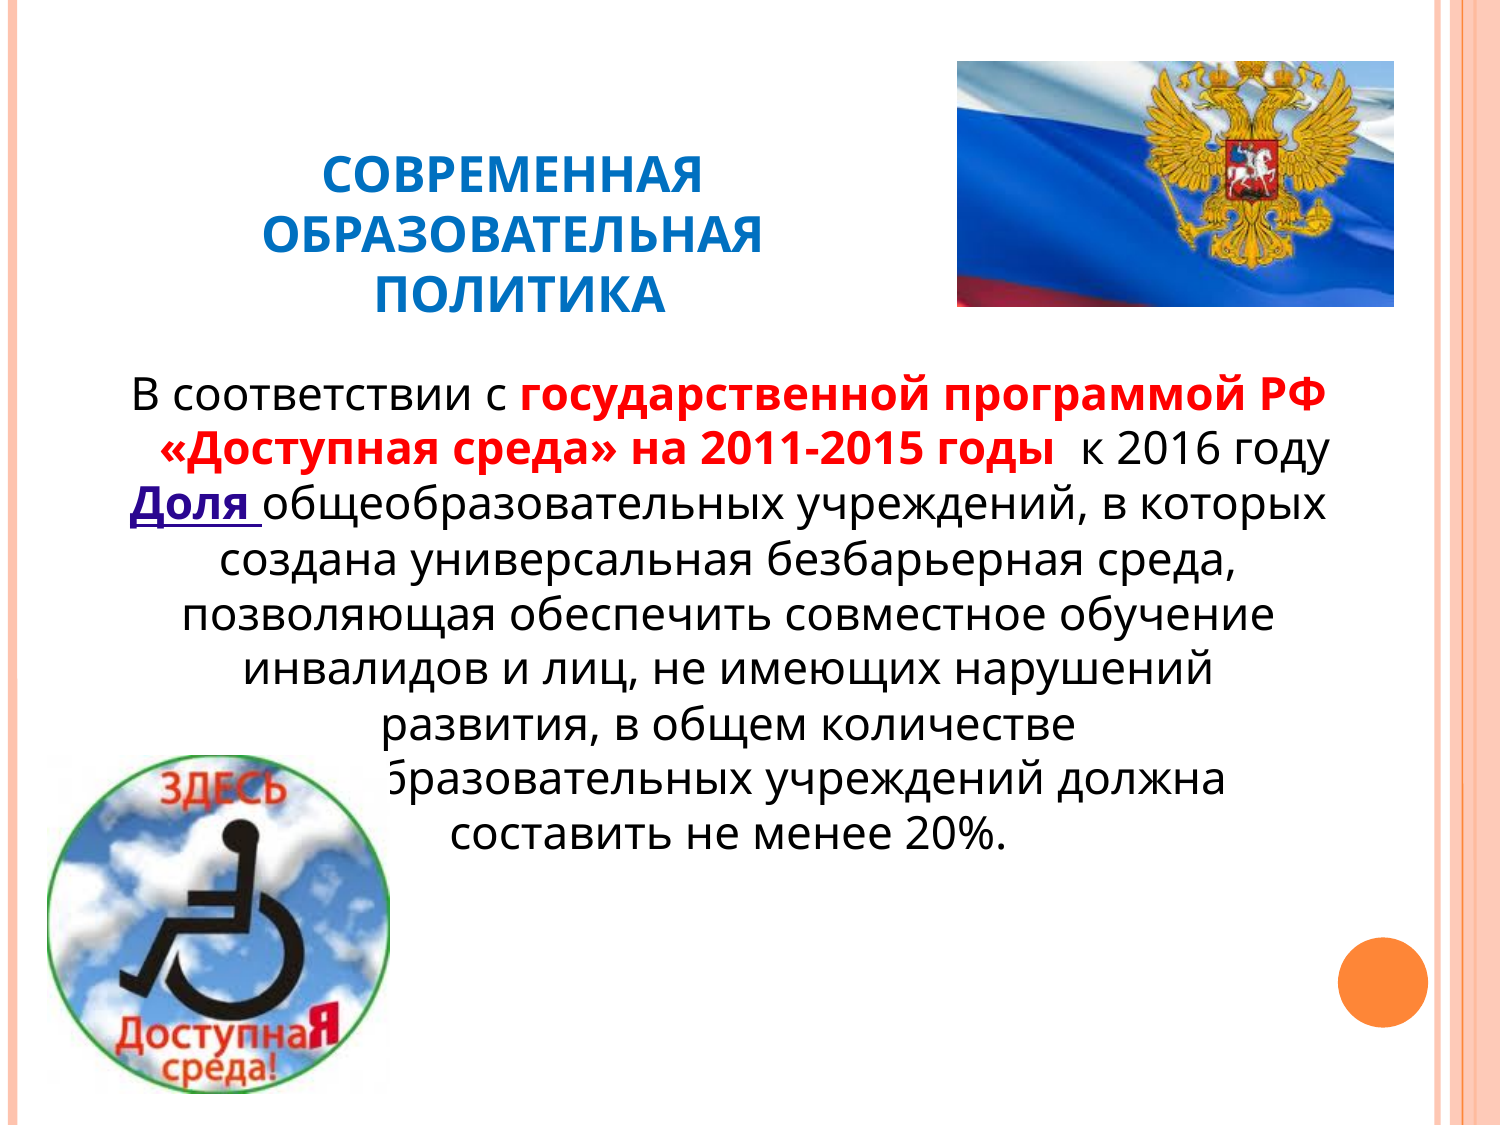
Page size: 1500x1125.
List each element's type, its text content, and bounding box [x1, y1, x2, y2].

list В соответствии с государственной программой РФ «Доступная среда» на 2011-2015 годы к 2016 году Доля общеобразовательных учреждений, в которых создана универсальная безбарьерная среда, позволяющая обеспечить совместное обучение инвалидов и лиц, не имеющих нарушений развития, в общем количестве общеобразовательных учреждений должна составить не менее 20%. [78, 356, 1379, 1010]
picture [957, 61, 1394, 308]
picture [46, 755, 390, 1094]
title СОВРЕМЕННАЯ ОБРАЗОВАТЕЛЬНАЯ ПОЛИТИКА [106, 127, 934, 331]
